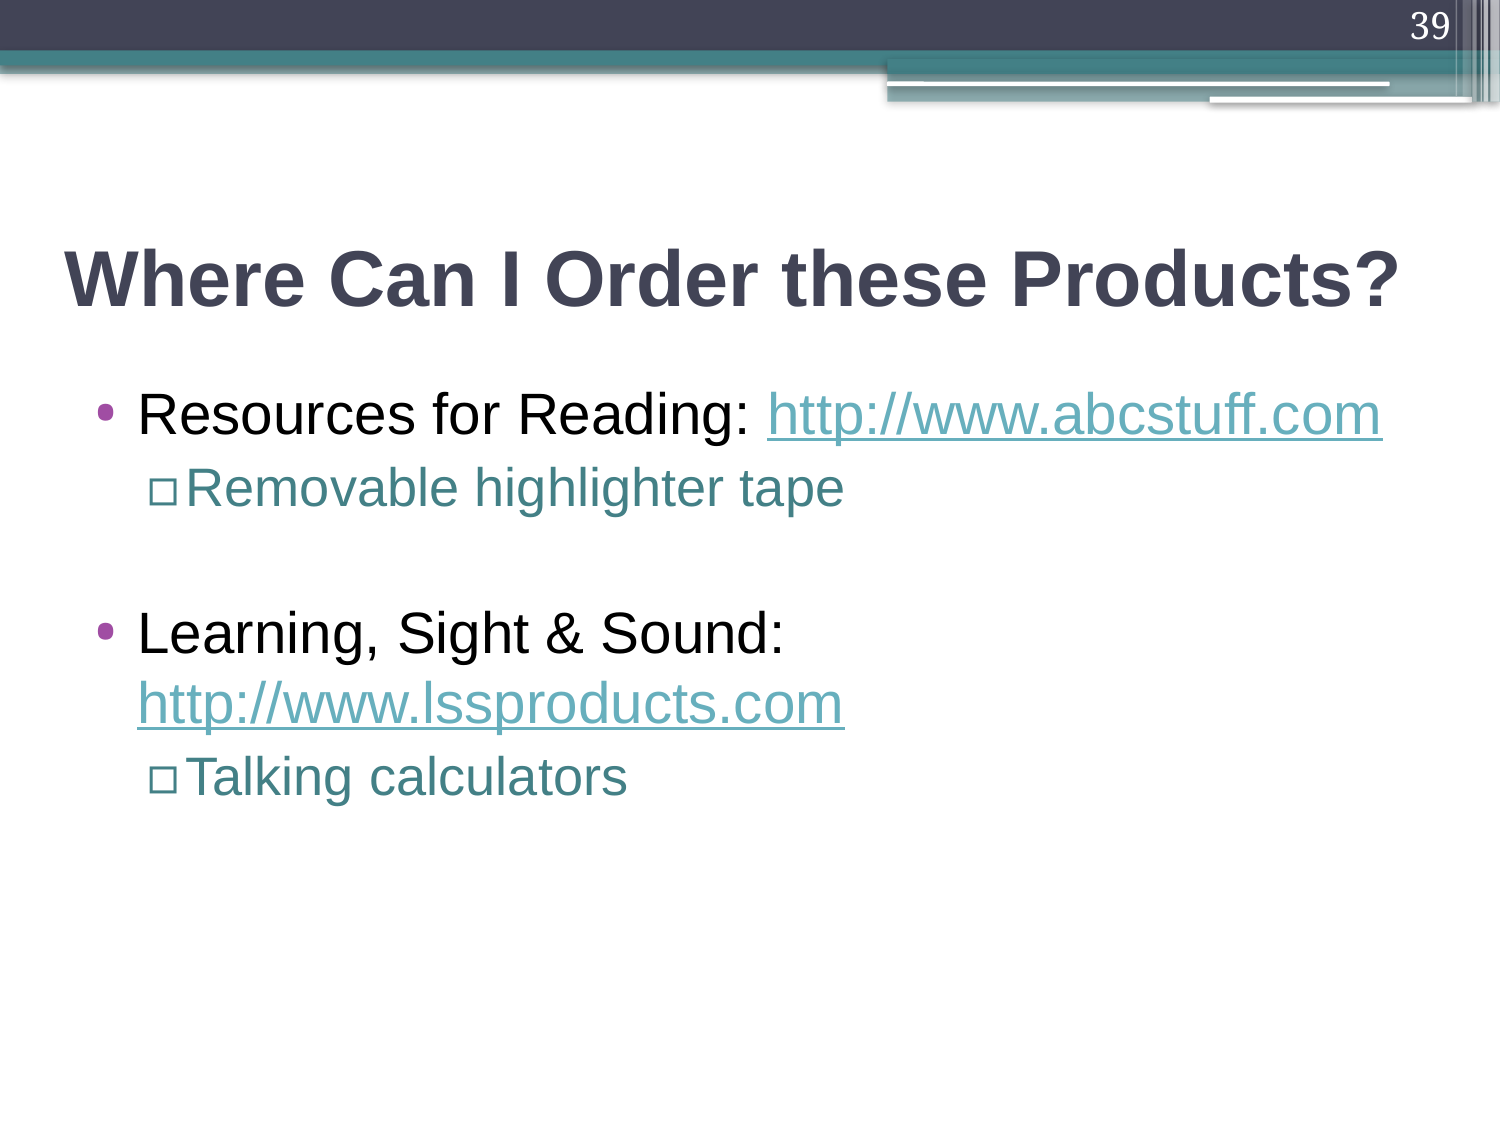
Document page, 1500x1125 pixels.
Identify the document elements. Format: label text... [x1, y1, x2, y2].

title Where Can I Order these Products? [50, 187, 1425, 363]
list Resources for Reading: http://www.abcstuff.com Removable highlighter tape Learning, Sight & Sound: http://www.lssproducts.com Talking calculators [62, 368, 1450, 1079]
slide_number 39 [1341, 0, 1466, 61]
